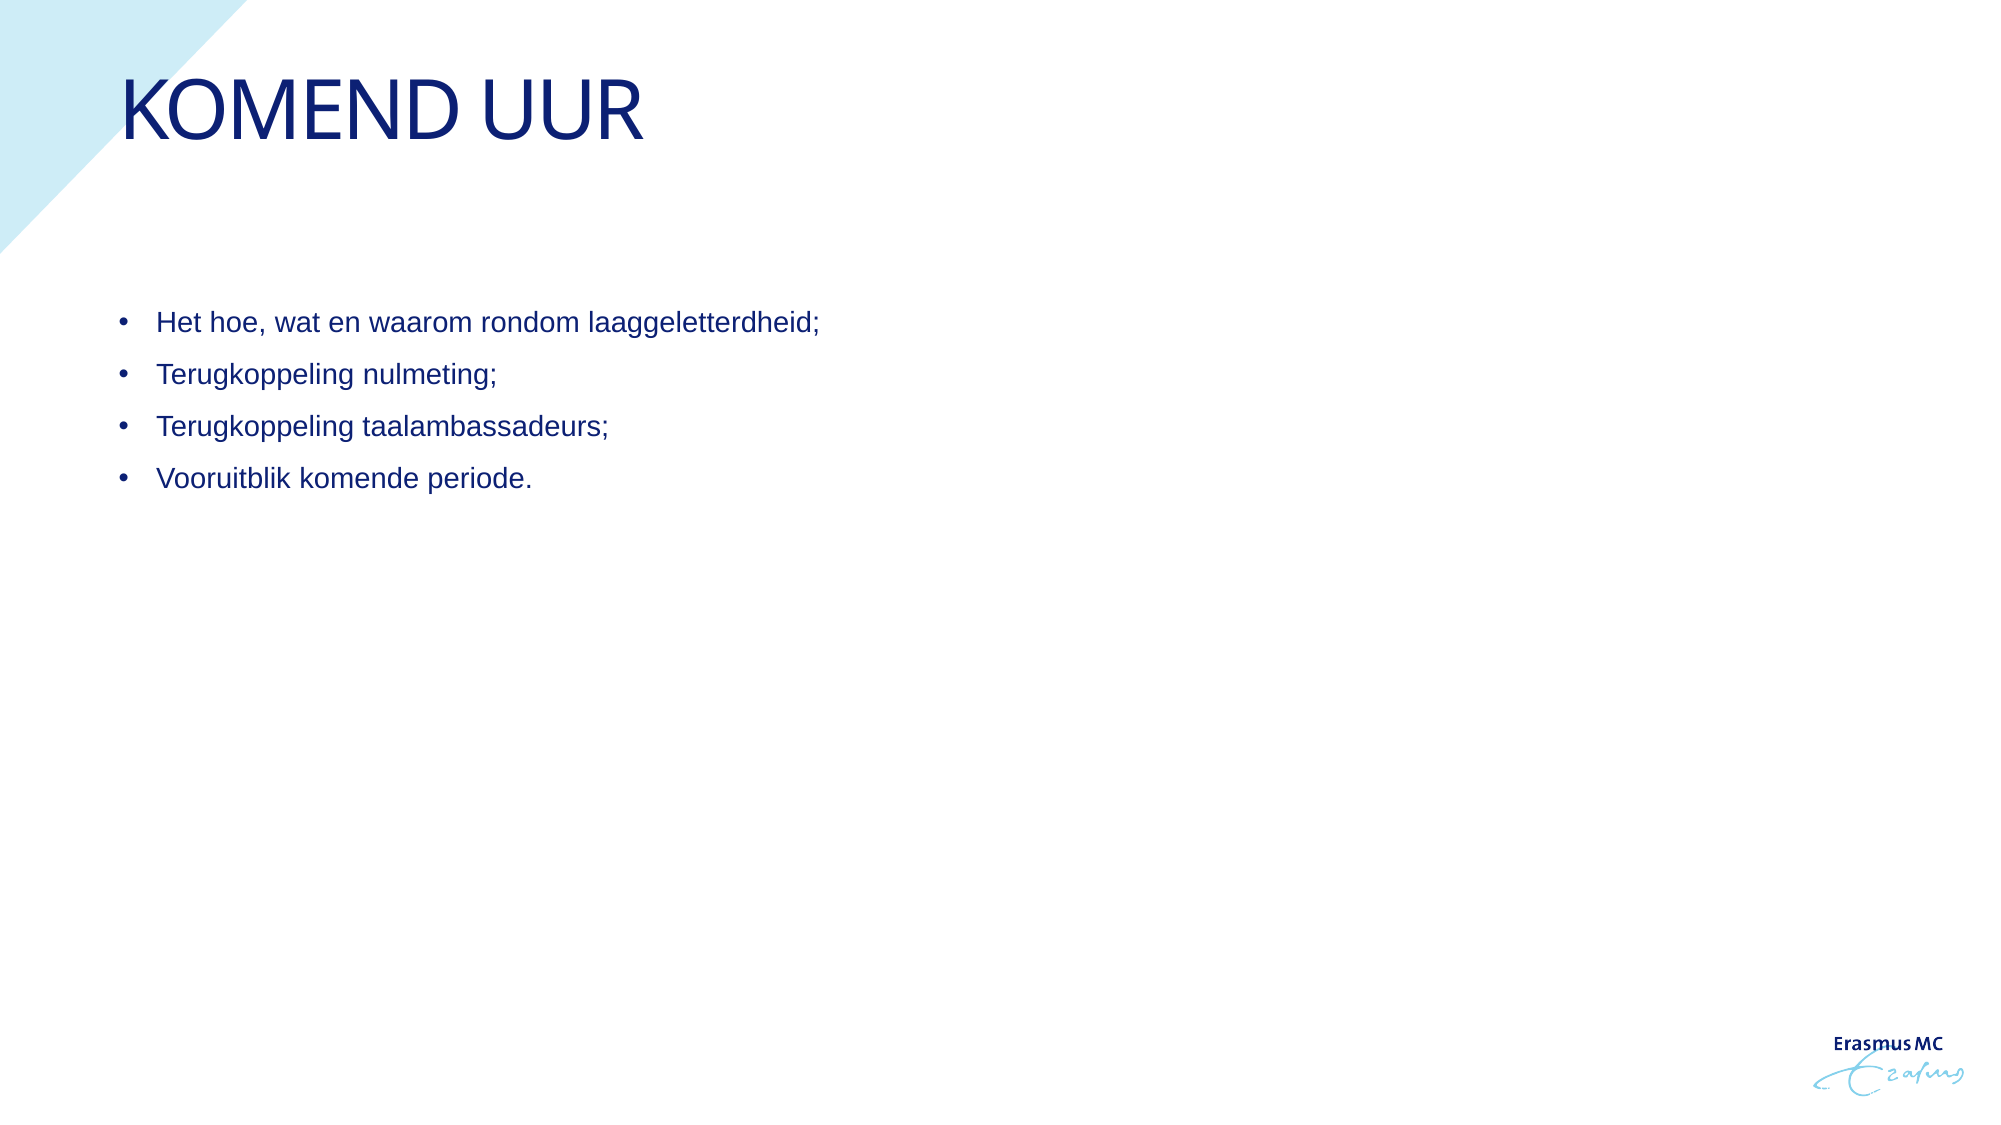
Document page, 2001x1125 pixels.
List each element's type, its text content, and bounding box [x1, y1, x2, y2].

list Het hoe, wat en waarom rondom laaggeletterdheid; Terugkoppeling nulmeting; Terugkoppeling taalambassadeurs; Vooruitblik komende periode. [103, 299, 1779, 961]
title Komend uur [103, 59, 1779, 167]
picture [1794, 1016, 1984, 1115]
